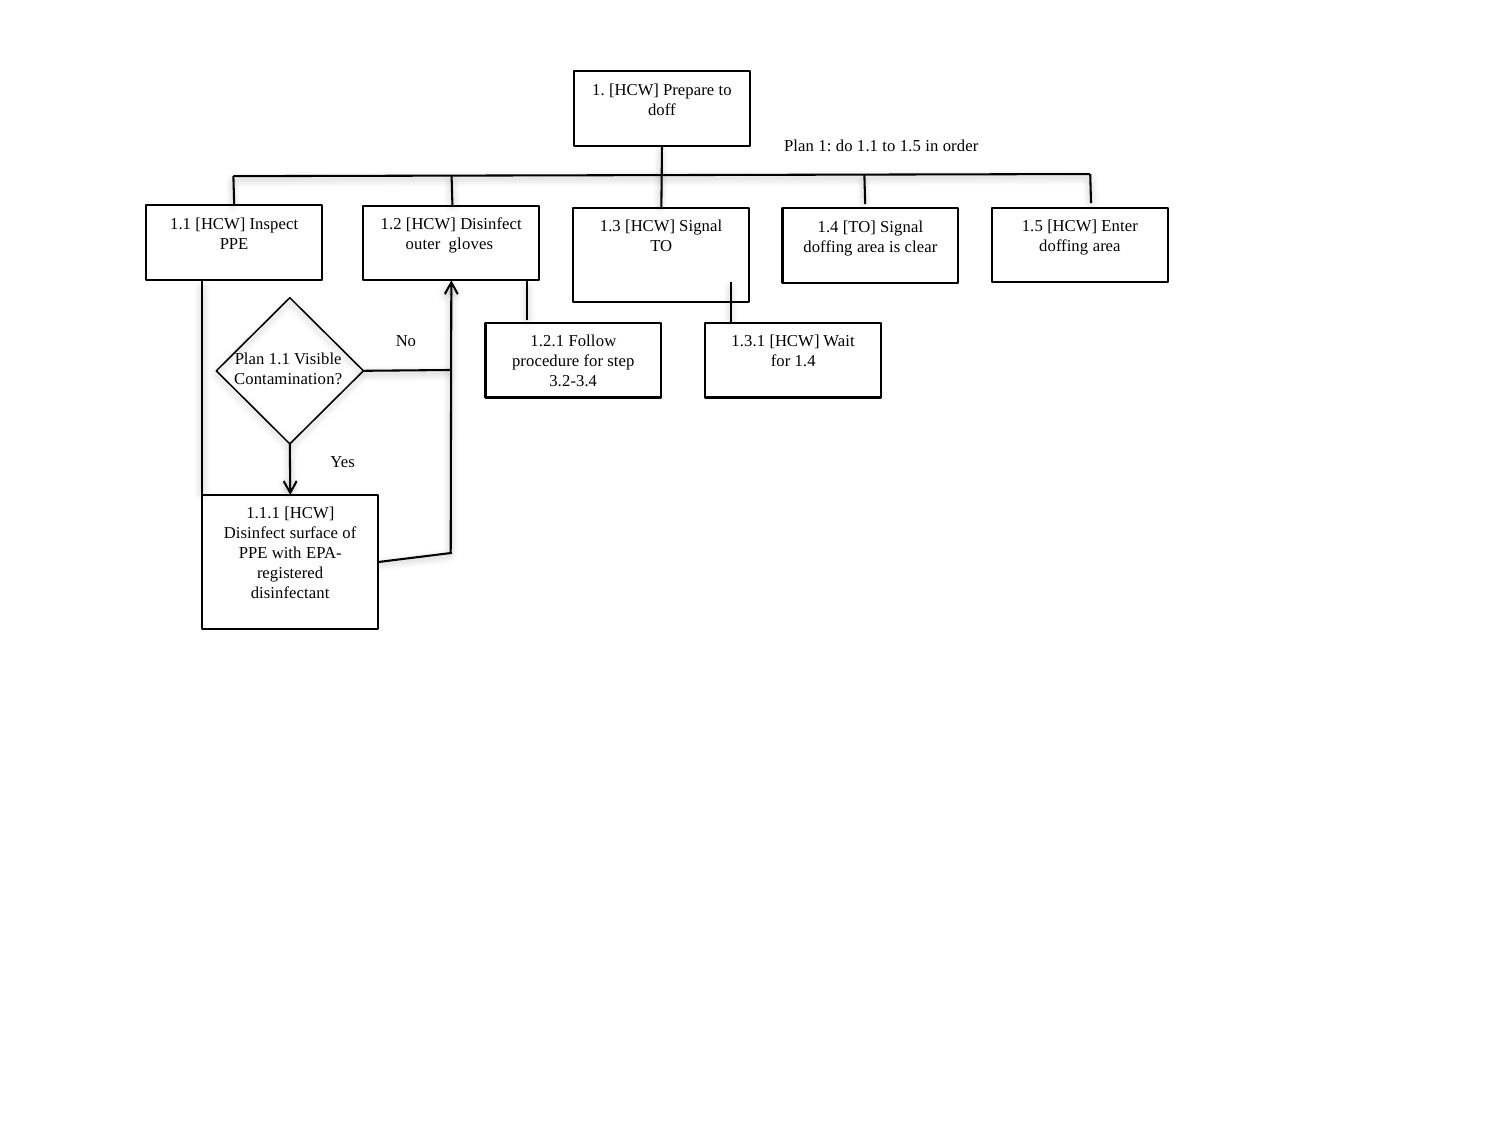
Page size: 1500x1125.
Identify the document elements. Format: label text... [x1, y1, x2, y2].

text_box 1.4 [TO] Signal doffing area is clear [780, 206, 960, 285]
text_box 1.5 [HCW] Enter doffing area [990, 206, 1170, 284]
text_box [233, 173, 1089, 177]
text_box 1.3.1 [HCW] Wait for 1.4 [703, 321, 883, 400]
text_box 1.2.1 Follow procedure for step 3.2-3.4 [483, 321, 663, 400]
text_box 1.2 [HCW] Disinfect outer gloves [361, 204, 541, 282]
text_box 1.3 [HCW] Signal TO [571, 206, 751, 304]
text_box No [376, 321, 436, 360]
text_box Yes [306, 442, 379, 481]
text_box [214, 297, 364, 445]
text_box 1. [HCW] Prepare to doff [572, 69, 752, 148]
text_box 1.1 [HCW] Inspect PPE [144, 203, 324, 282]
text_box 1.1.1 [HCW] Disinfect surface of PPE with EPA-registered disinfectant [200, 493, 380, 631]
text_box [377, 552, 453, 564]
text_box Plan 1: do 1.1 to 1.5 in order [767, 126, 1150, 164]
